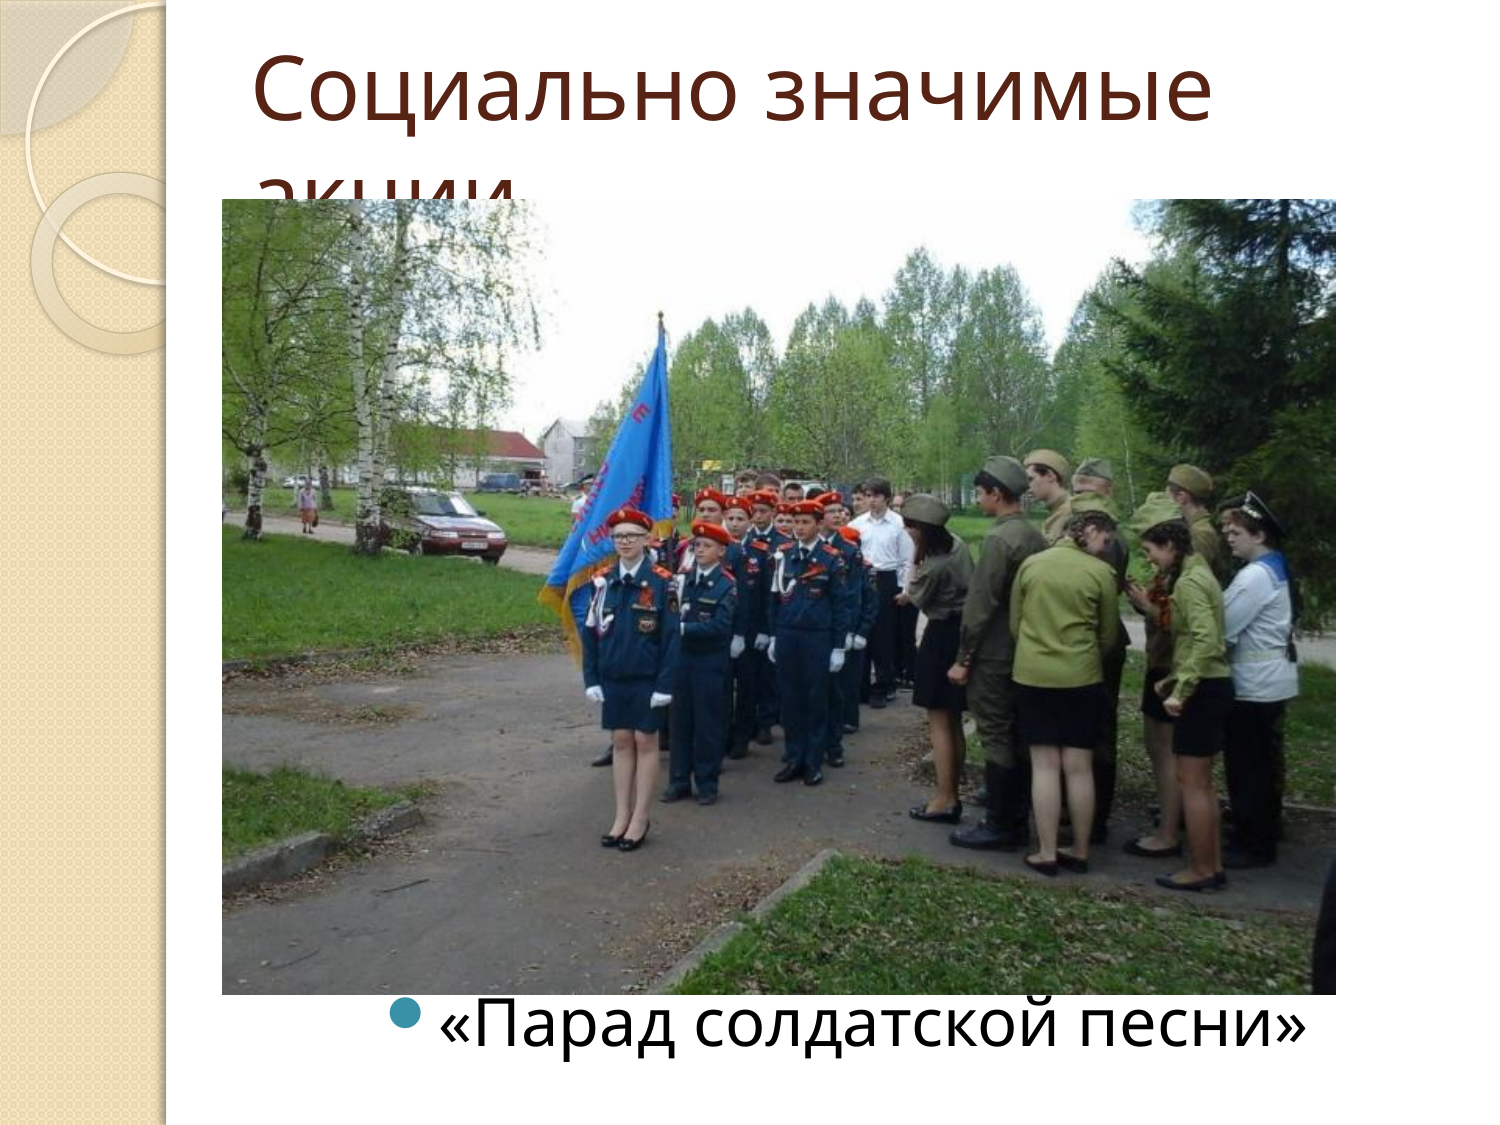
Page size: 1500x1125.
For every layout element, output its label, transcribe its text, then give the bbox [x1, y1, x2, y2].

list «Парад солдатской песни» [234, 972, 1465, 1090]
title Социально значимые акции [235, 45, 1466, 233]
picture [222, 198, 1337, 996]
